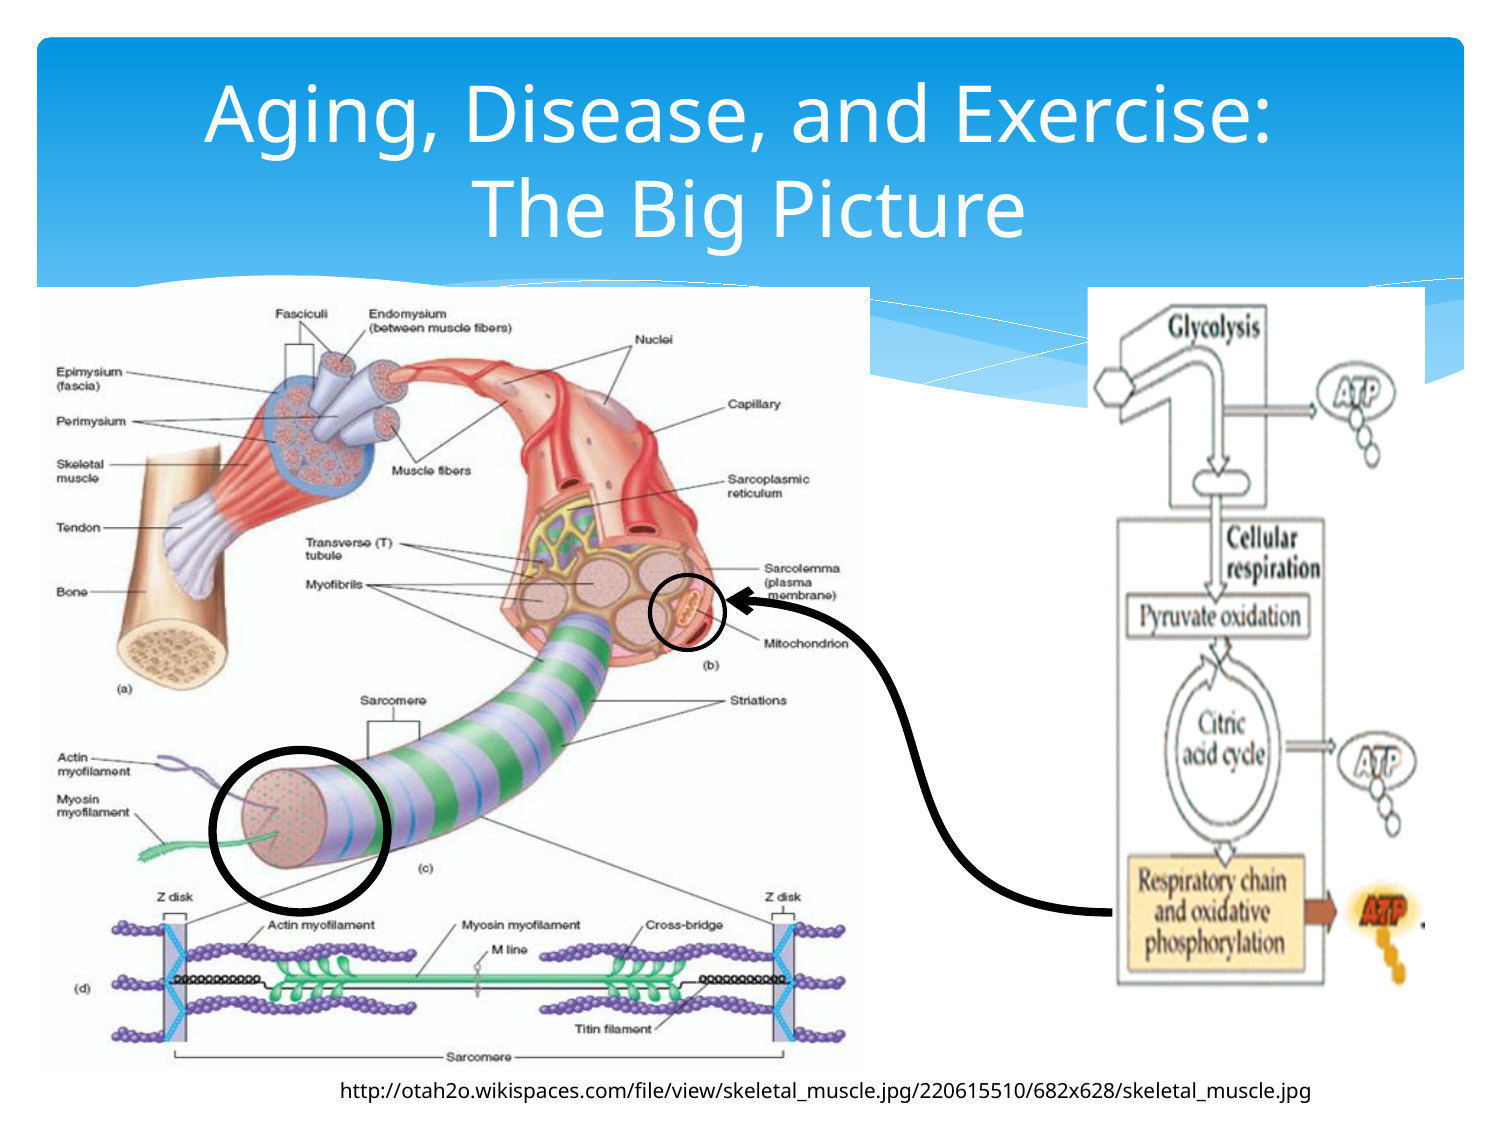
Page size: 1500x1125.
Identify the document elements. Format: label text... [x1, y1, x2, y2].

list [1087, 287, 1426, 1085]
text_box http://otah2o.wikispaces.com/file/view/skeletal_muscle.jpg/220615510/682x628/skeletal_muscle.jpg [324, 1070, 1338, 1110]
picture [37, 287, 870, 1071]
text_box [724, 599, 1113, 913]
title Aging, Disease, and Exercise: The Big Picture [75, 55, 1425, 261]
